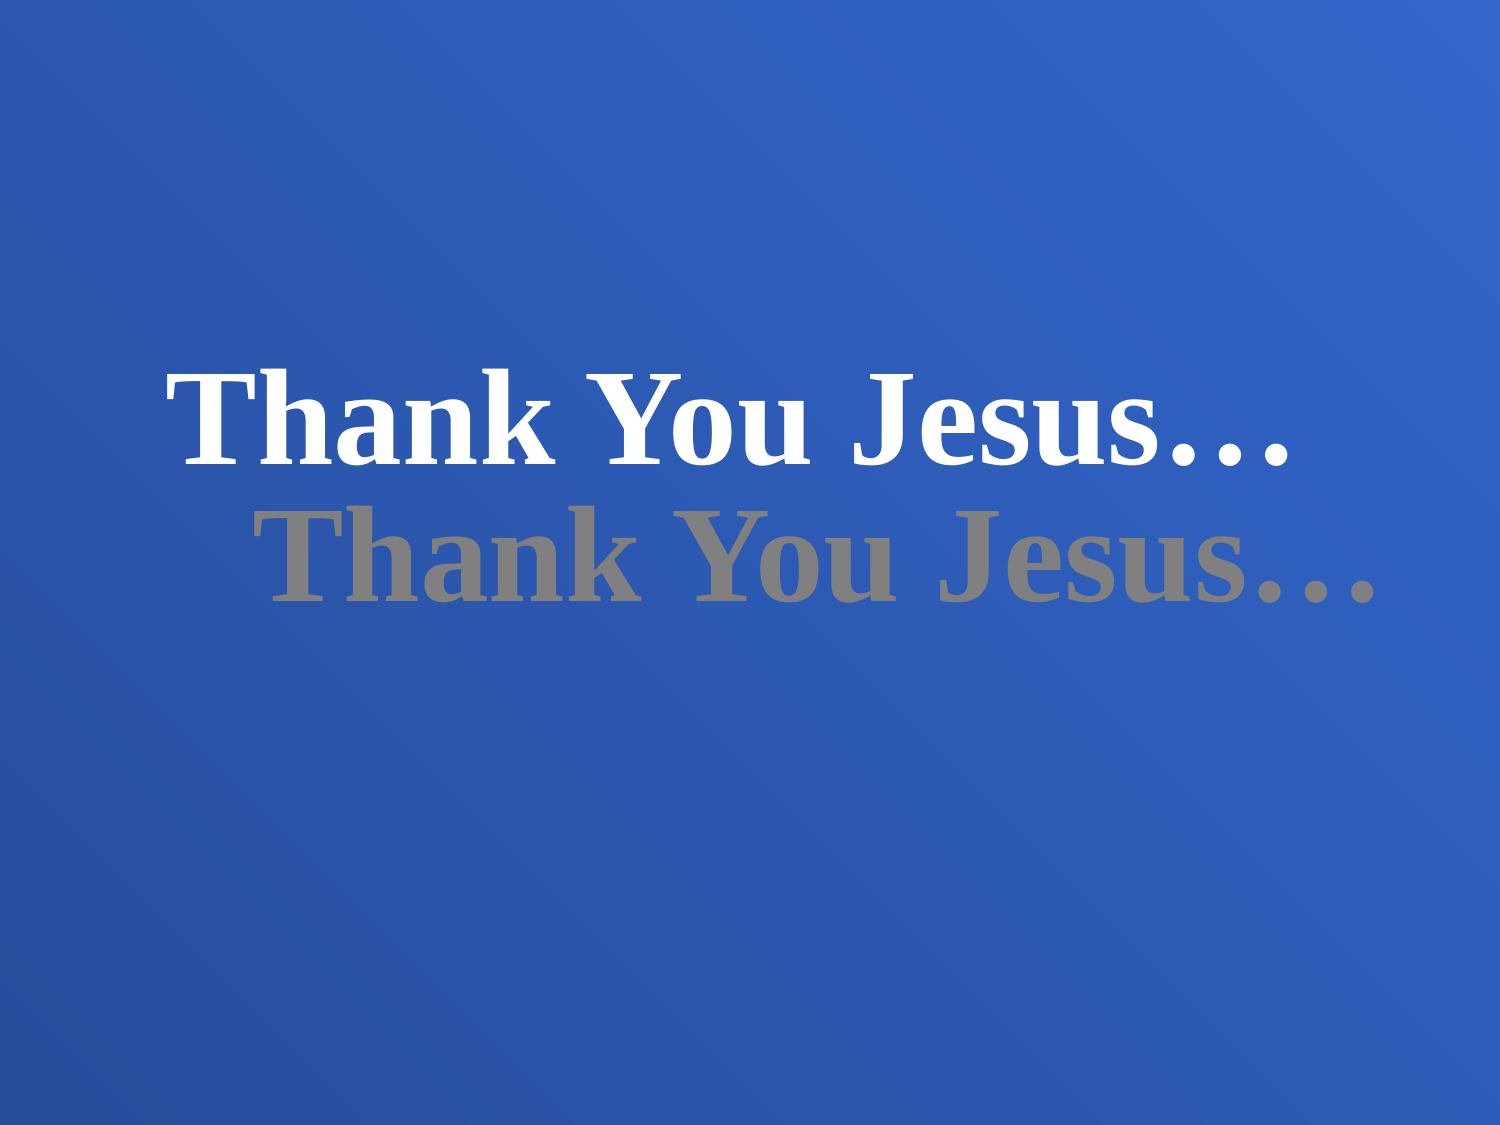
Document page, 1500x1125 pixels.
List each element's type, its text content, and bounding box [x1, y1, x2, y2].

text_box Thank You Jesus… Thank You Jesus… [0, 346, 1500, 637]
